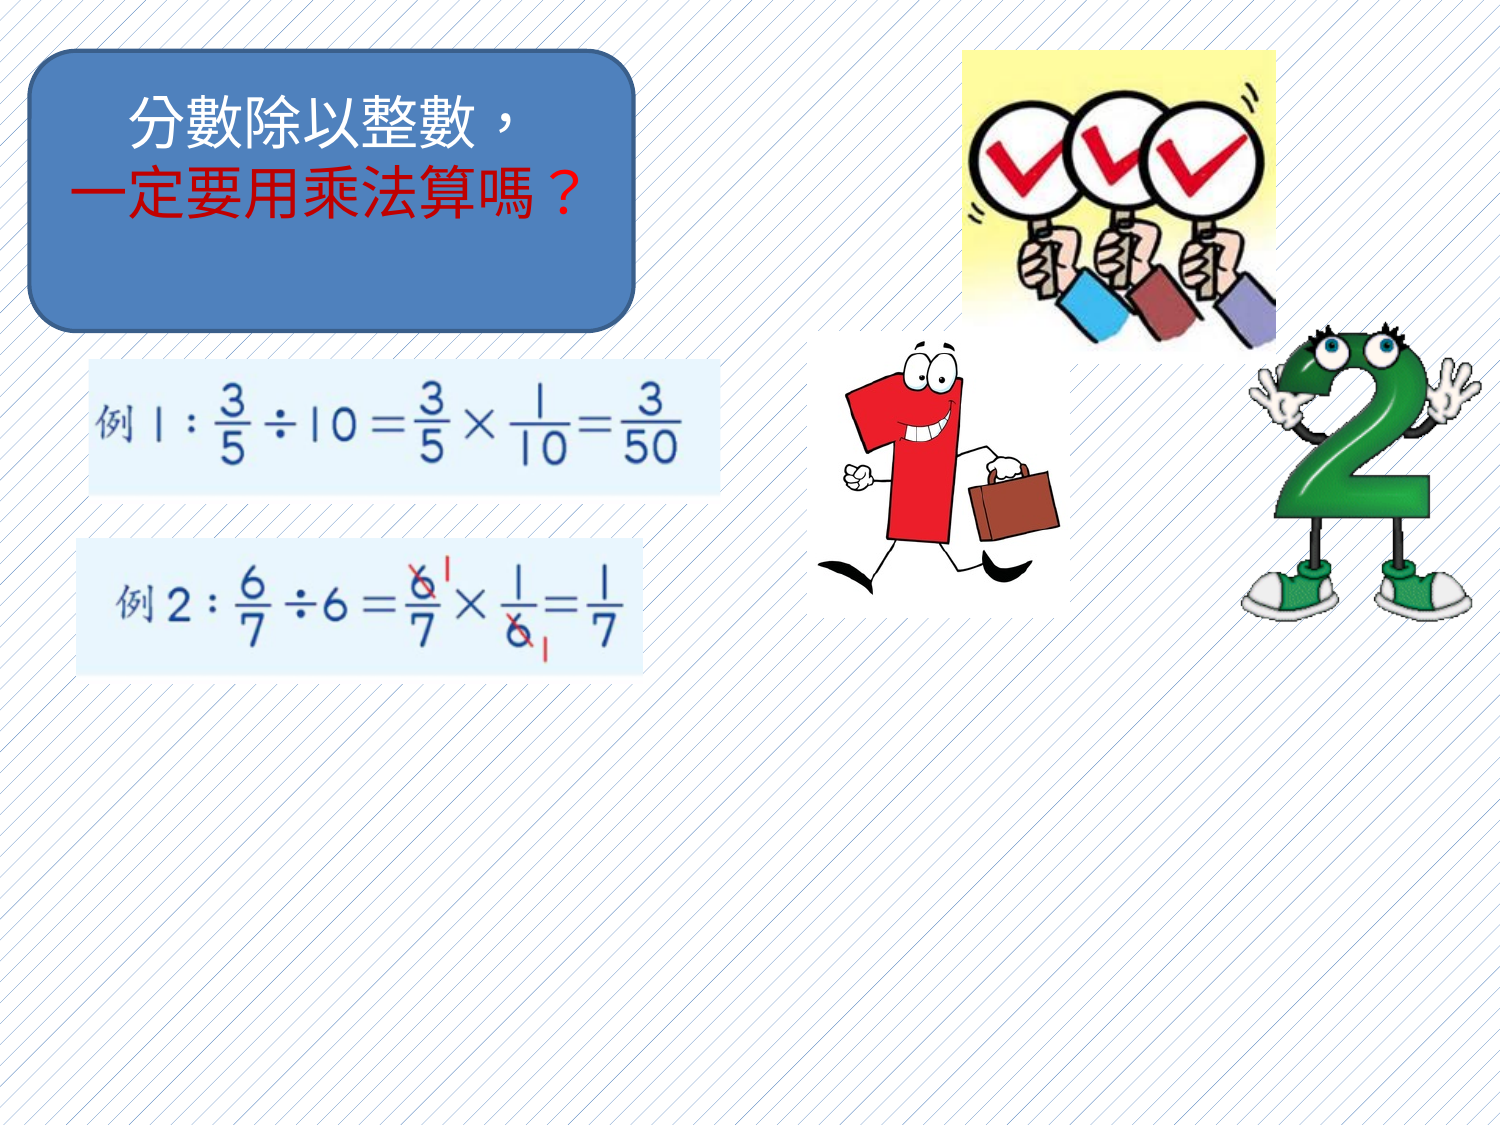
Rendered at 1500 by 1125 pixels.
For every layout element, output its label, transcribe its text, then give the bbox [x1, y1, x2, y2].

picture [807, 50, 1500, 630]
text_box 分數除以整數， 一定要用乘法算嗎？ [27, 48, 636, 334]
picture [75, 538, 644, 684]
picture [88, 359, 721, 505]
